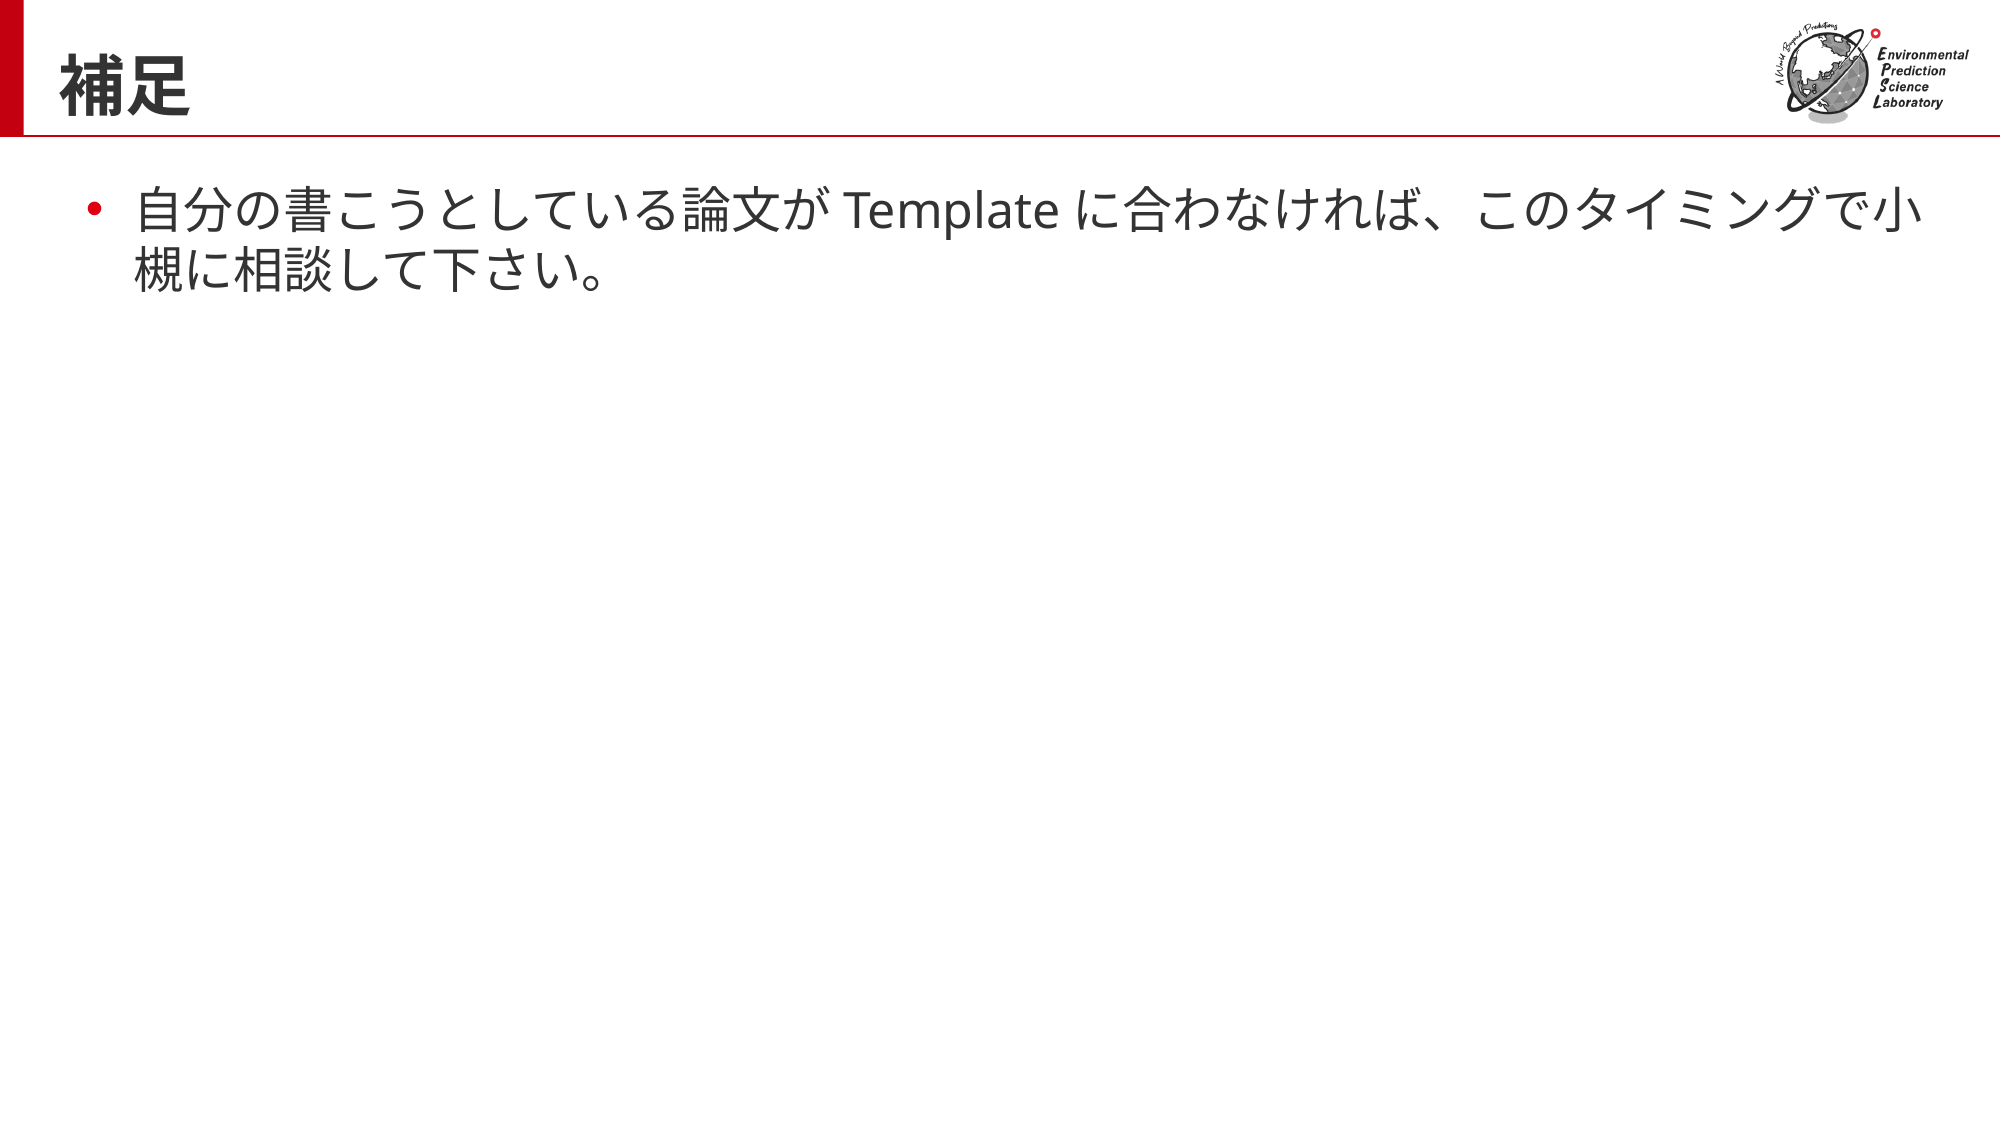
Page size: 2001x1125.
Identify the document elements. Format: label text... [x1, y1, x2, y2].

list 自分の書こうとしている論文がTemplateに合わなければ、このタイミングで小槻に相談して下さい。 [58, 178, 1942, 1090]
title 補足 [43, 35, 1804, 142]
